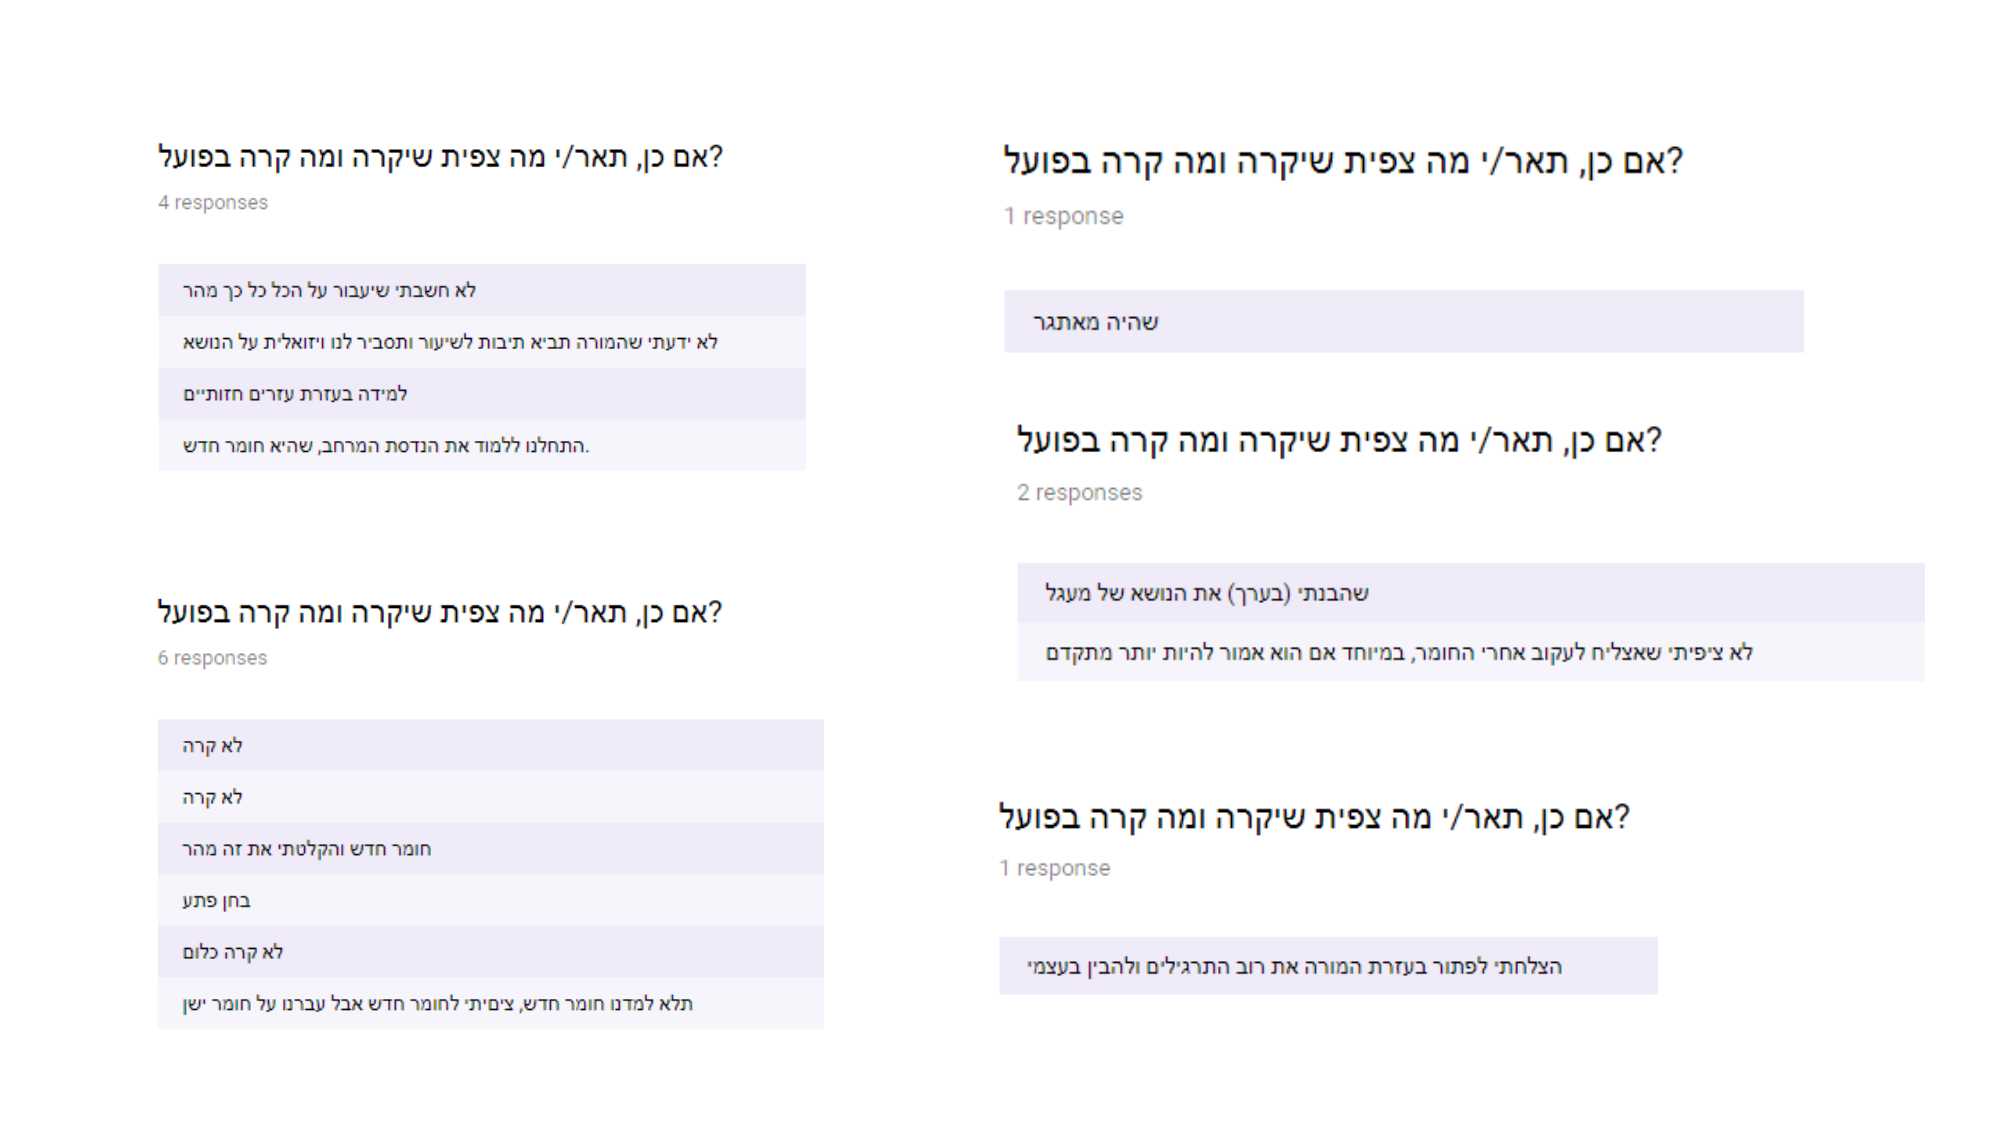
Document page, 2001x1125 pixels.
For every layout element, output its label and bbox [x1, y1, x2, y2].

picture [986, 762, 1658, 1025]
picture [138, 571, 824, 1059]
picture [986, 409, 1925, 698]
picture [986, 113, 1804, 370]
picture [156, 131, 806, 498]
